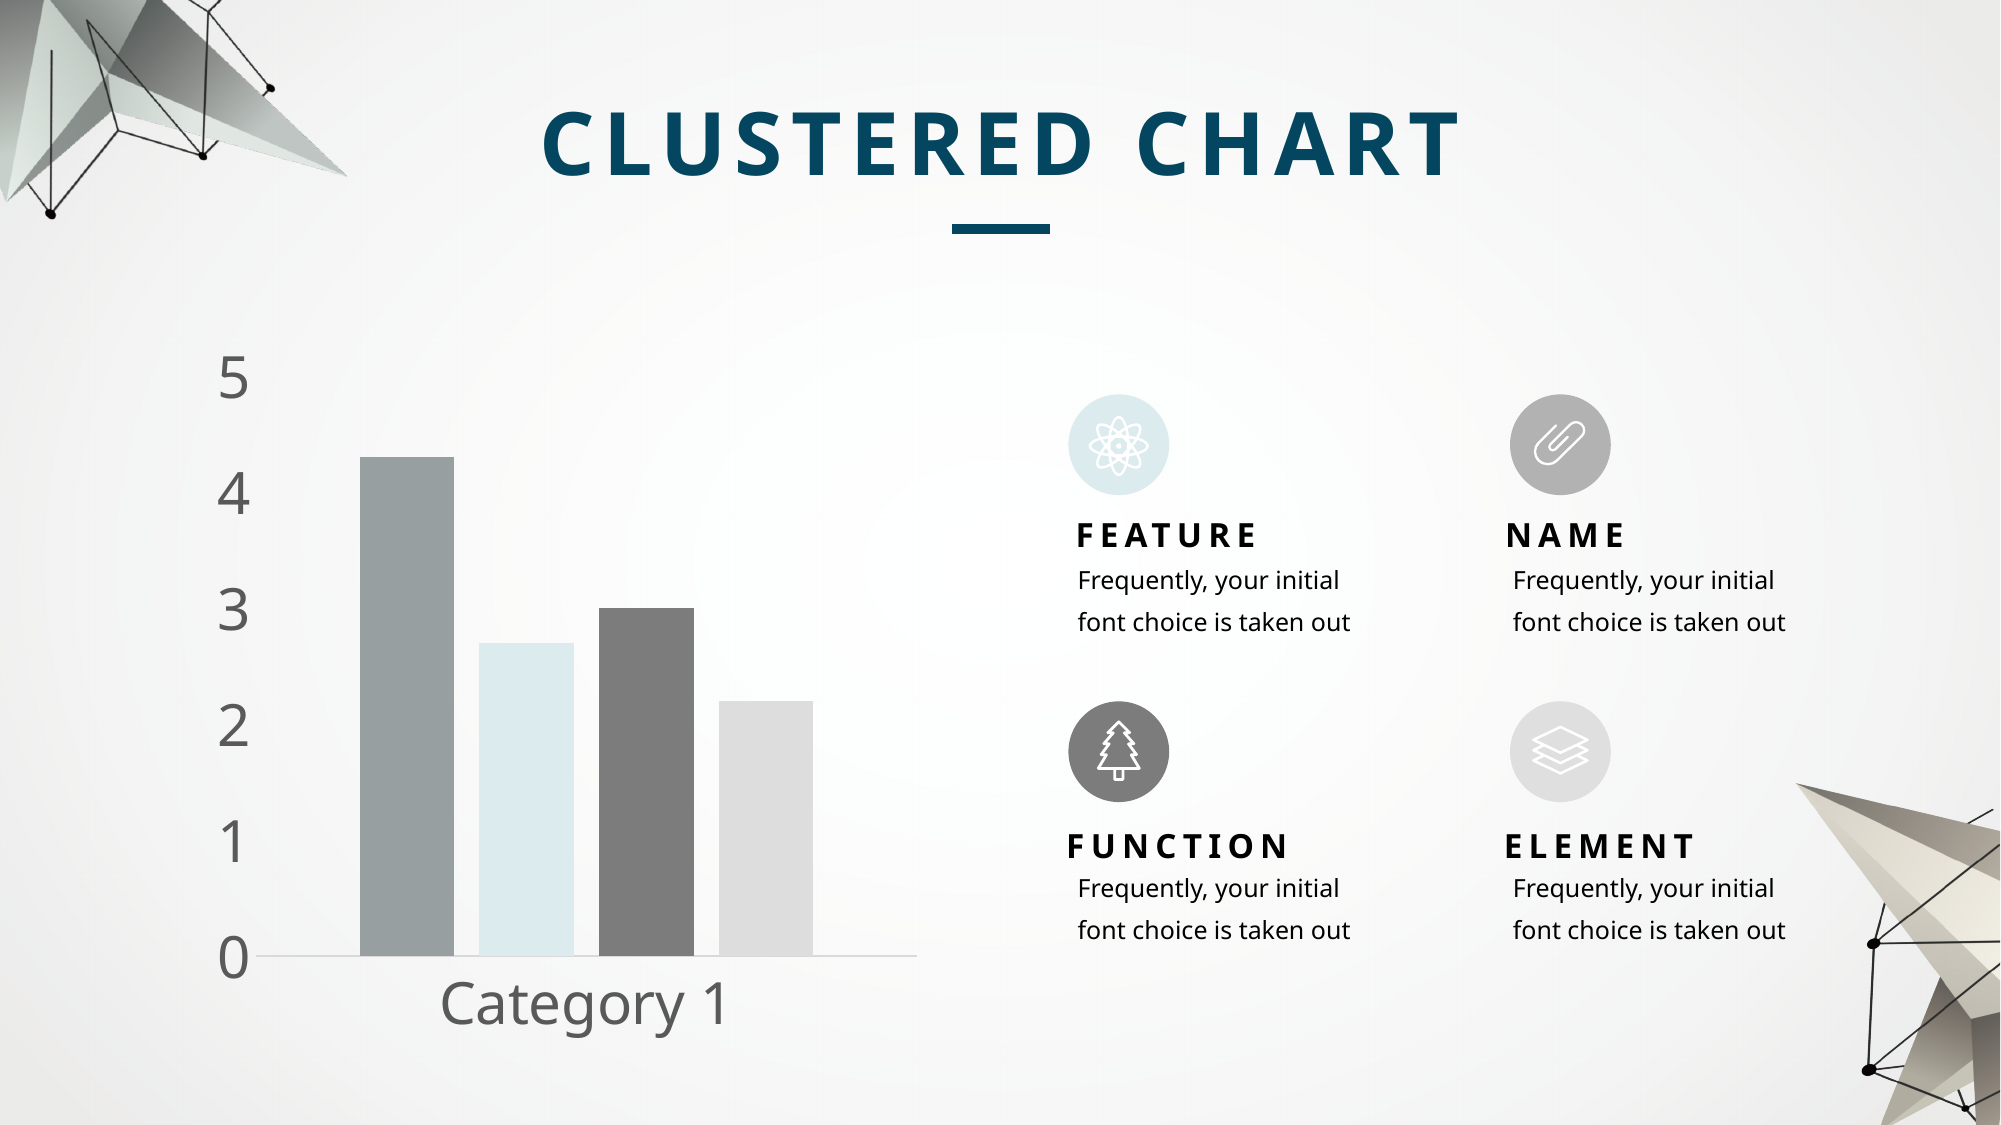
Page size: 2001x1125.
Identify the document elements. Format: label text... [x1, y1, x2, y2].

picture [0, 0, 2001, 1125]
text_box [1533, 421, 1586, 466]
text_box Frequently, your initial font choice is taken out [1059, 543, 1411, 646]
text_box Frequently, your initial font choice is taken out [1495, 851, 1846, 954]
text_box NAME [1490, 506, 1639, 562]
text_box ELEMENT [1489, 817, 1708, 873]
text_box Frequently, your initial font choice is taken out [1495, 543, 1846, 646]
text_box [1509, 393, 1612, 497]
text_box [1509, 700, 1612, 804]
text_box [1096, 720, 1141, 781]
text_box Frequently, your initial font choice is taken out [1059, 851, 1411, 954]
text_box [1067, 393, 1171, 497]
text_box FUNCTION [1051, 817, 1303, 873]
chart [202, 321, 932, 1057]
text_box [1532, 725, 1589, 775]
text_box [1088, 415, 1149, 477]
text_box [1067, 700, 1171, 804]
text_box FEATURE [1060, 506, 1271, 543]
text_box CLUSTERED CHART [524, 80, 1476, 201]
